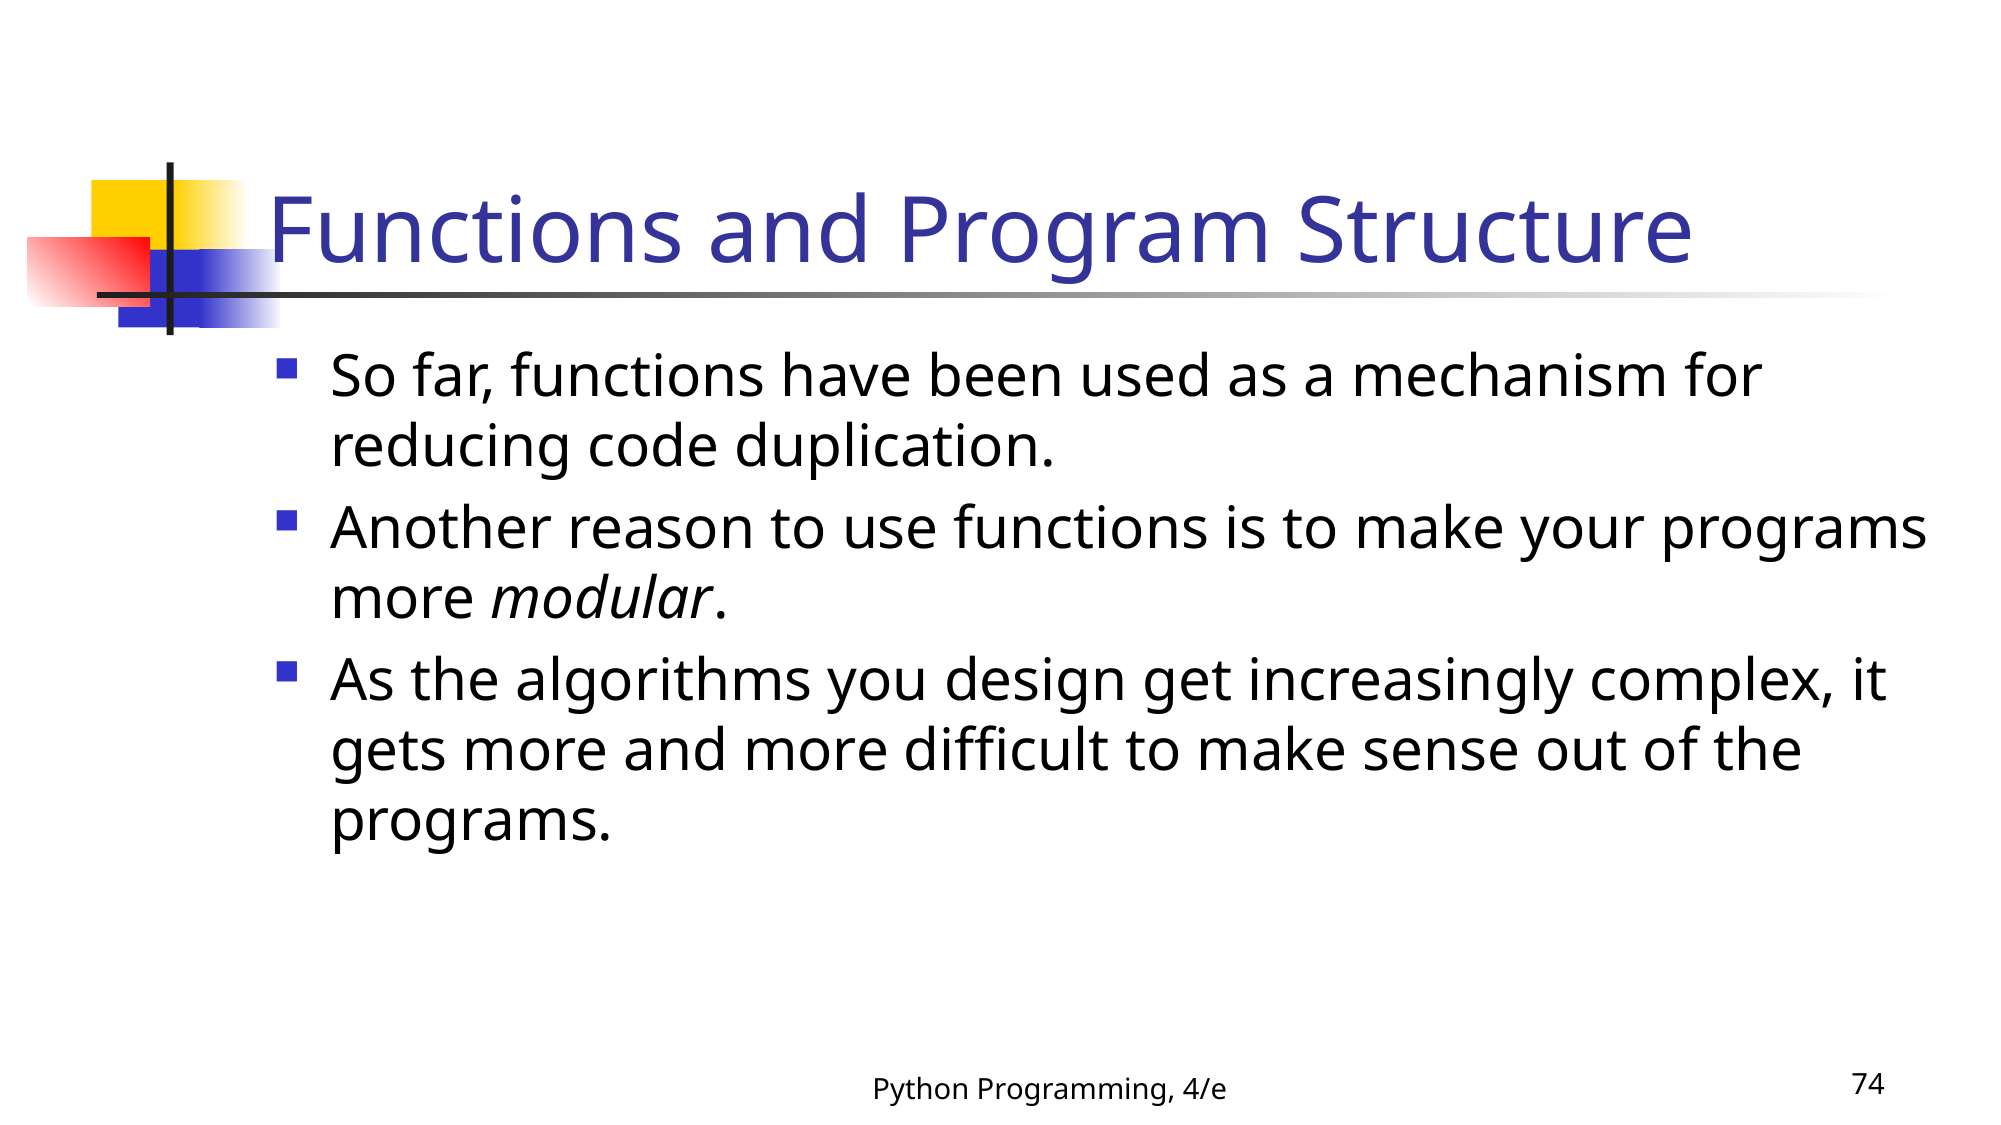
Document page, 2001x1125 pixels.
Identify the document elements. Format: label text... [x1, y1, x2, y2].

slide_number 74 [1483, 1037, 1901, 1113]
title Functions and Program Structure [251, 101, 1957, 289]
footer Python Programming, 4/e [733, 1037, 1367, 1113]
list So far, functions have been used as a mechanism for reducing code duplication. Another reason to use functions is to make your programs more modular. As the algorithms you design get increasingly complex, it gets more and more difficult to make sense out of the programs. [258, 331, 1959, 1006]
